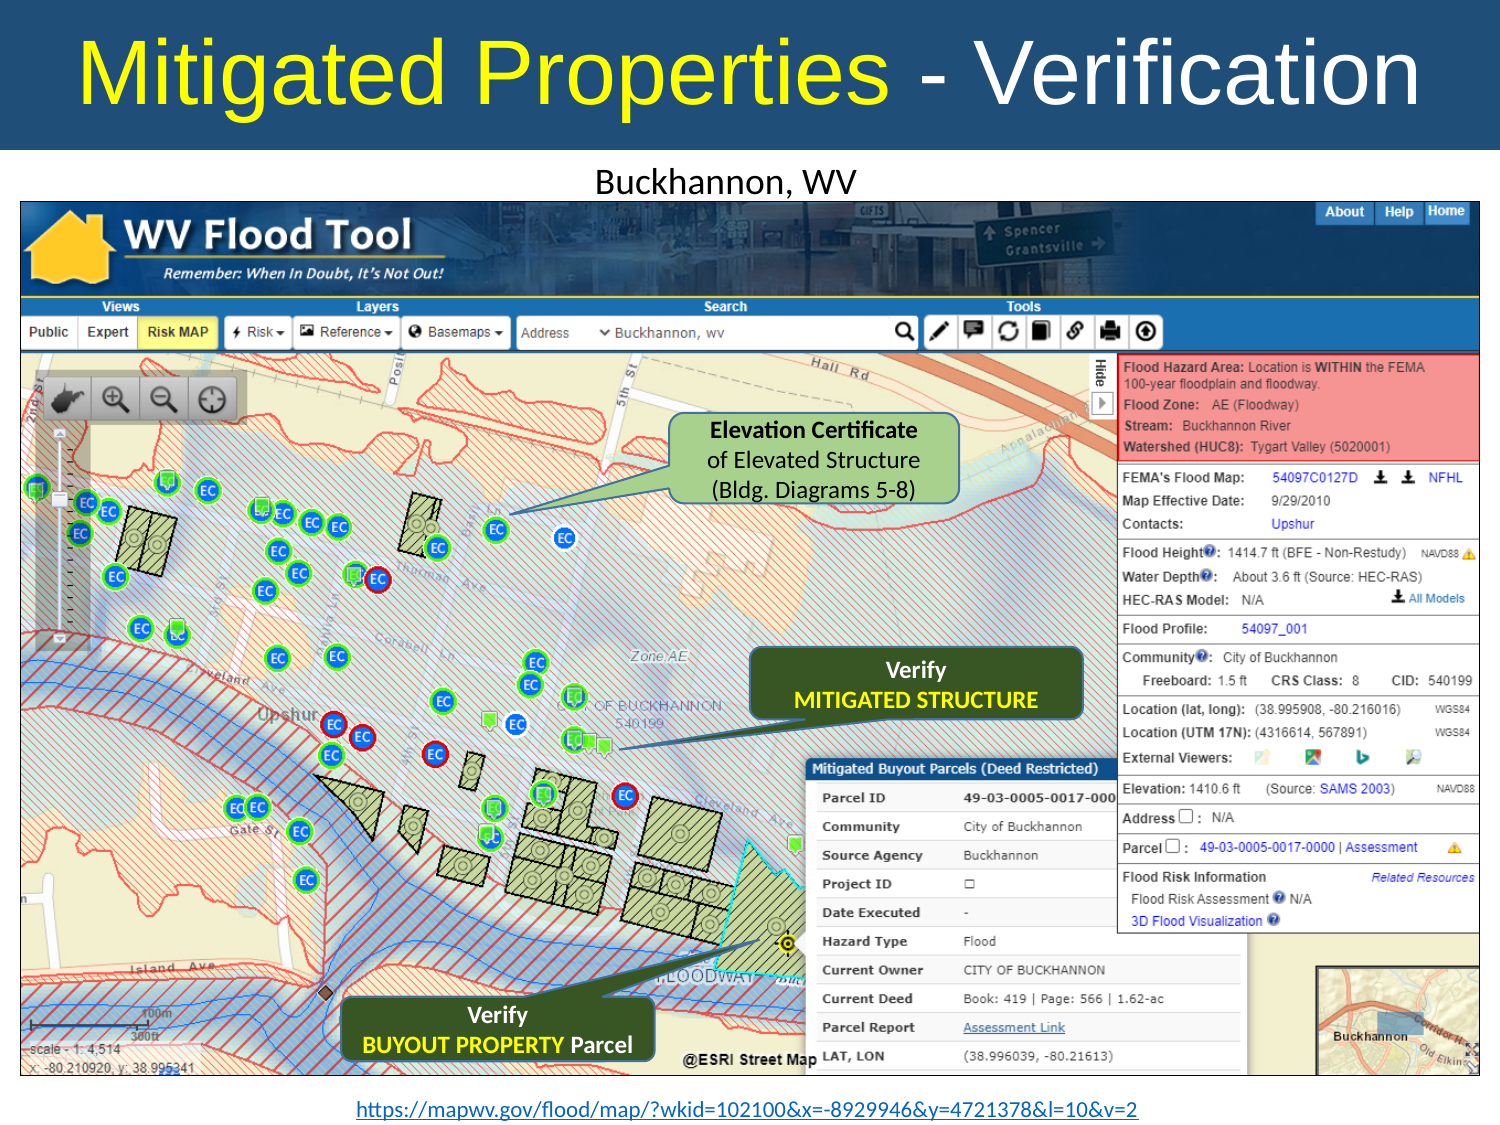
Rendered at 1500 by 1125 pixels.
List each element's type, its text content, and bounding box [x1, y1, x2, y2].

picture [20, 201, 1480, 1076]
text_box Mitigated Properties - Verification [0, 0, 1500, 150]
text_box Buckhannon, WV [580, 150, 945, 201]
text_box https://mapwv.gov/flood/map/?wkid=102100&x=-8929946&y=4721378&l=10&v=2 [341, 1086, 1214, 1125]
